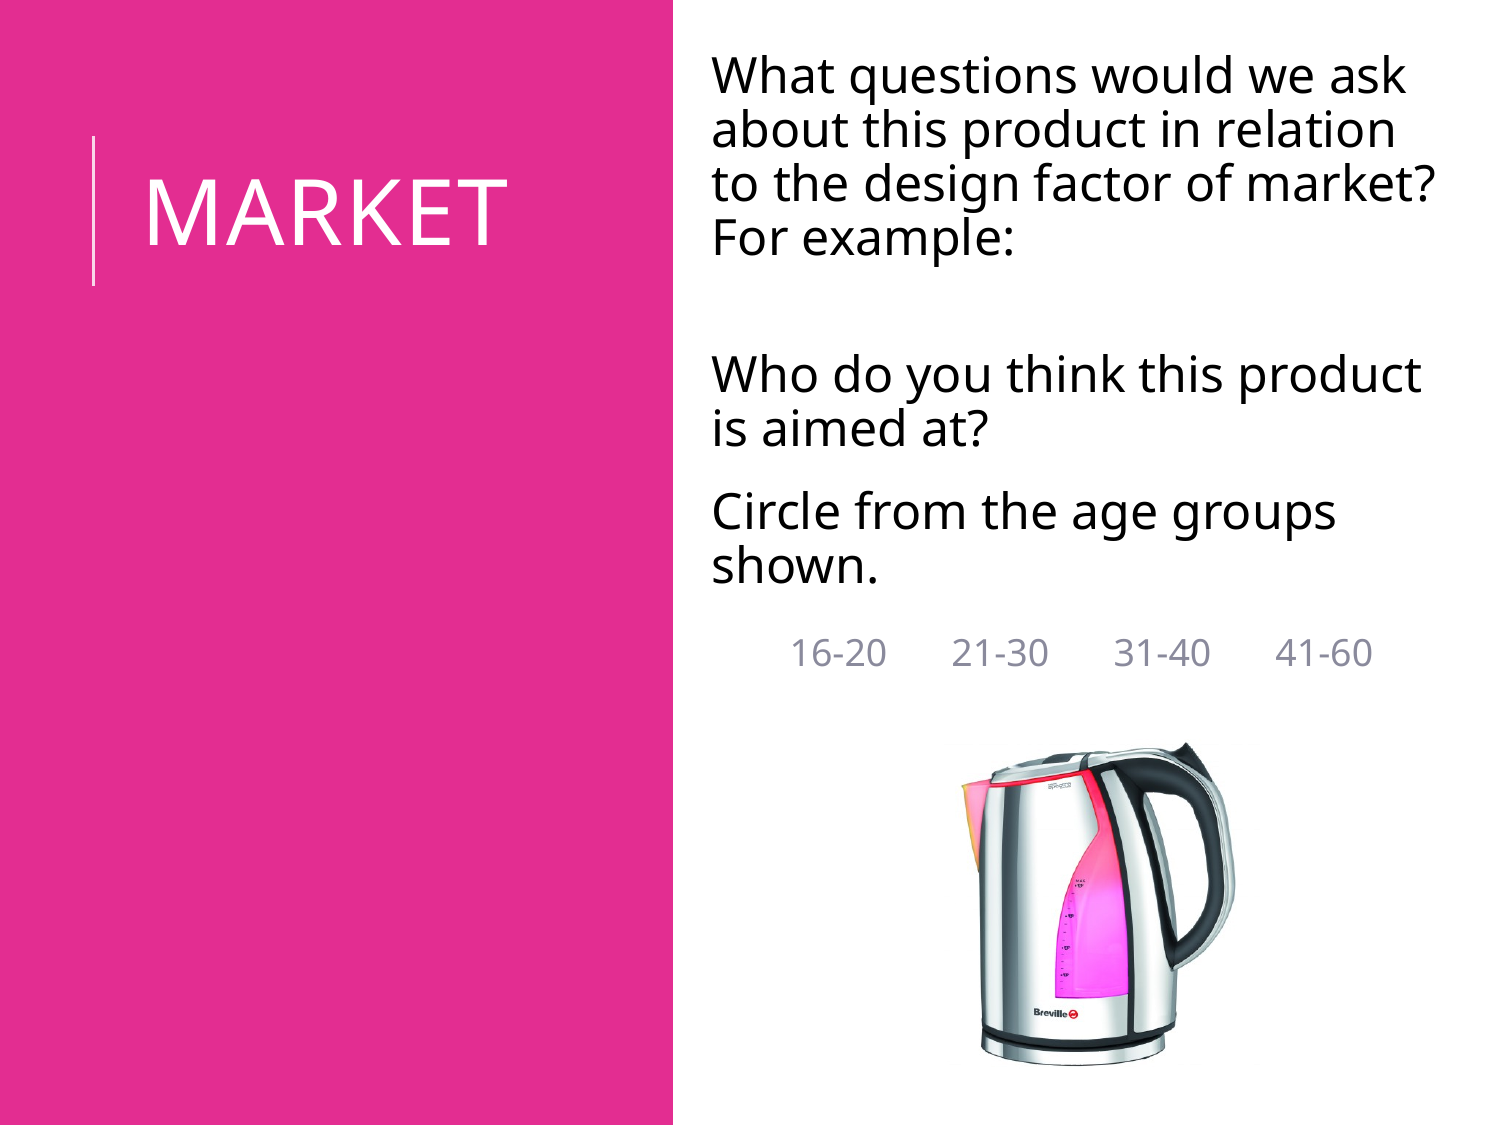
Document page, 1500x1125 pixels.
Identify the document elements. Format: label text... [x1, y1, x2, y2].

title market [126, 96, 591, 342]
picture [920, 727, 1286, 1081]
list What questions would we ask about this product in relation to the design factor of market? For example: [704, 42, 1459, 286]
text_box Who do you think this product is aimed at? Circle from the age groups shown. [704, 341, 1459, 827]
text_box [0, 0, 674, 1125]
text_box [778, 621, 1384, 683]
